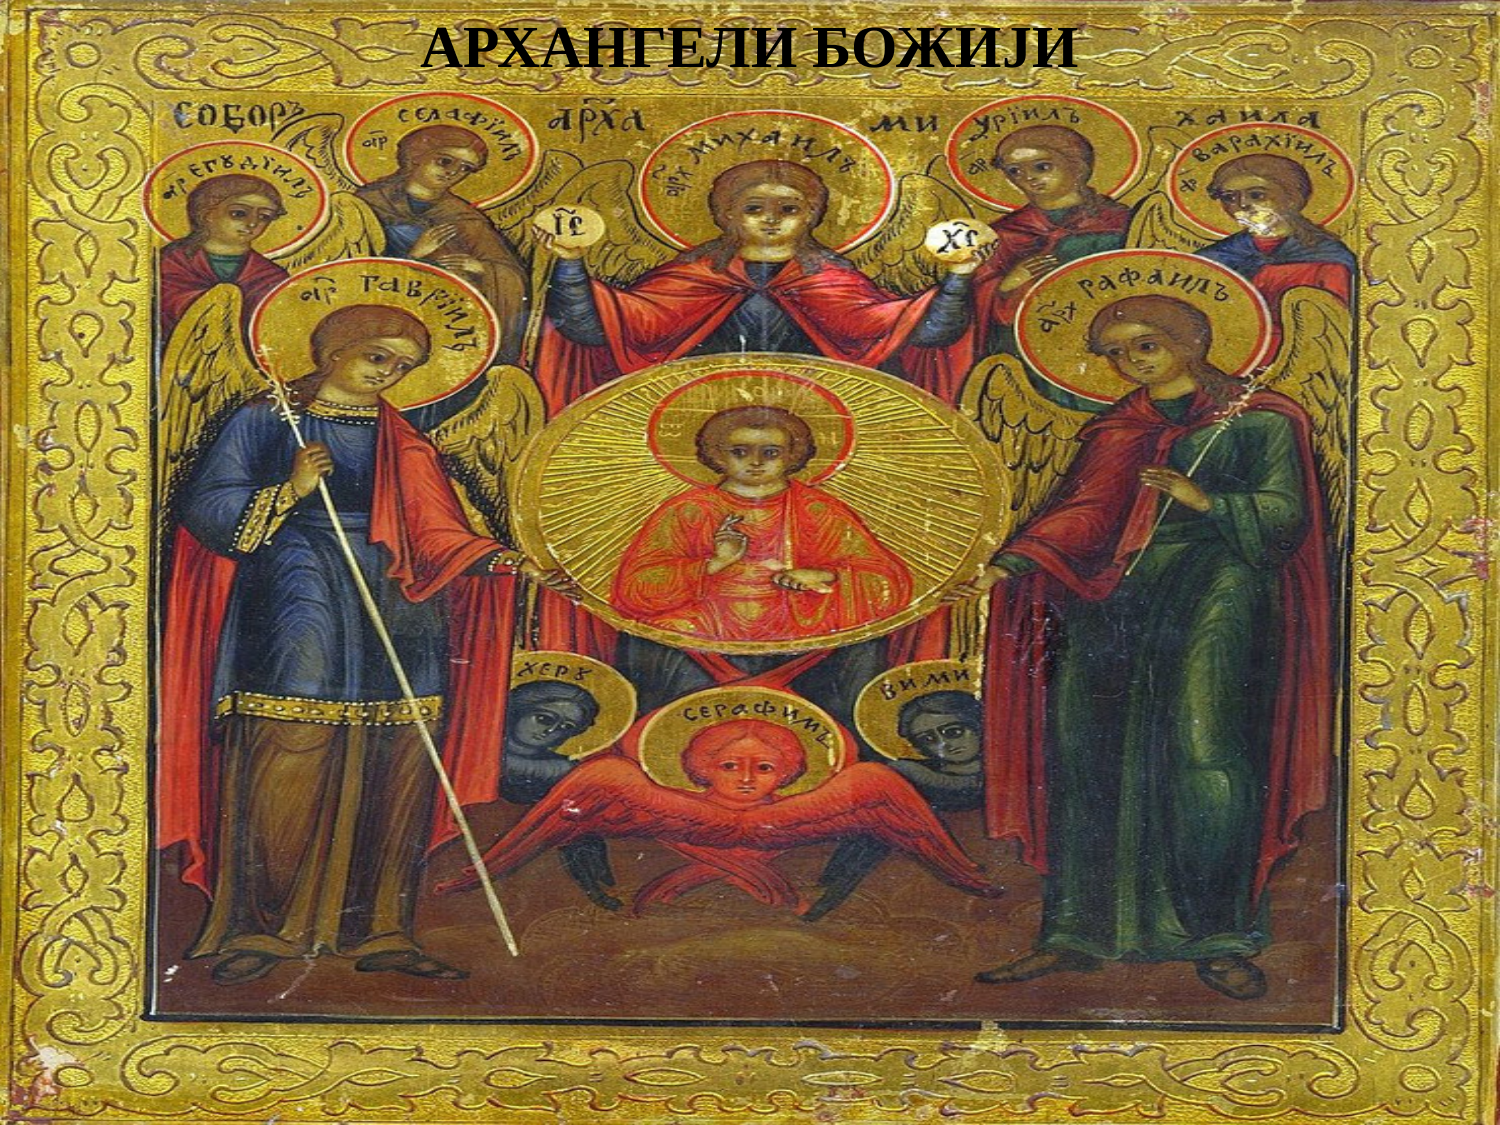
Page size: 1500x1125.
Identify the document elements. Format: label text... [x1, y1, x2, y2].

picture [0, 0, 1500, 1125]
list [75, 262, 1425, 1005]
title АРХАНГЕЛИ БОЖИЈИ [75, 0, 1425, 88]
